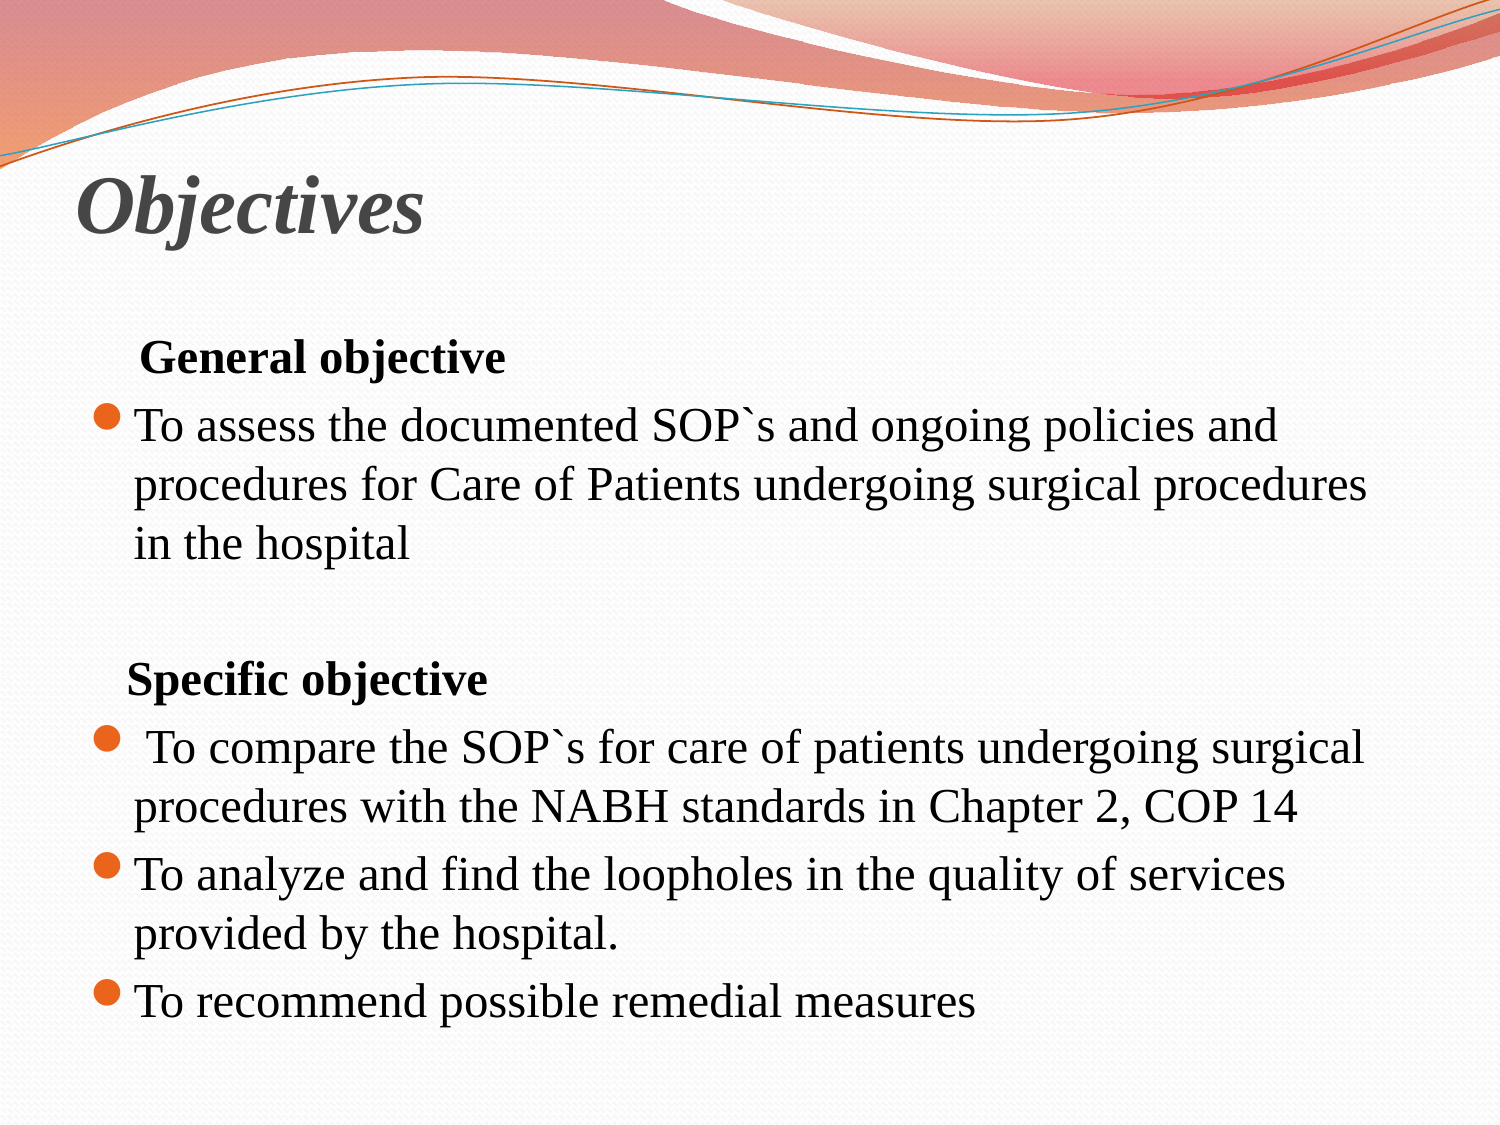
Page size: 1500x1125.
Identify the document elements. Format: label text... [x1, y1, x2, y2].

list General objective To assess the documented SOP`s and ongoing policies and procedures for Care of Patients undergoing surgical procedures in the hospital Specific objective To compare the SOP`s for care of patients undergoing surgical procedures with the NABH standards in Chapter 2, COP 14 To analyze and find the loopholes in the quality of services provided by the hospital. To recommend possible remedial measures [75, 317, 1425, 1038]
title Objectives [75, 115, 1425, 250]
